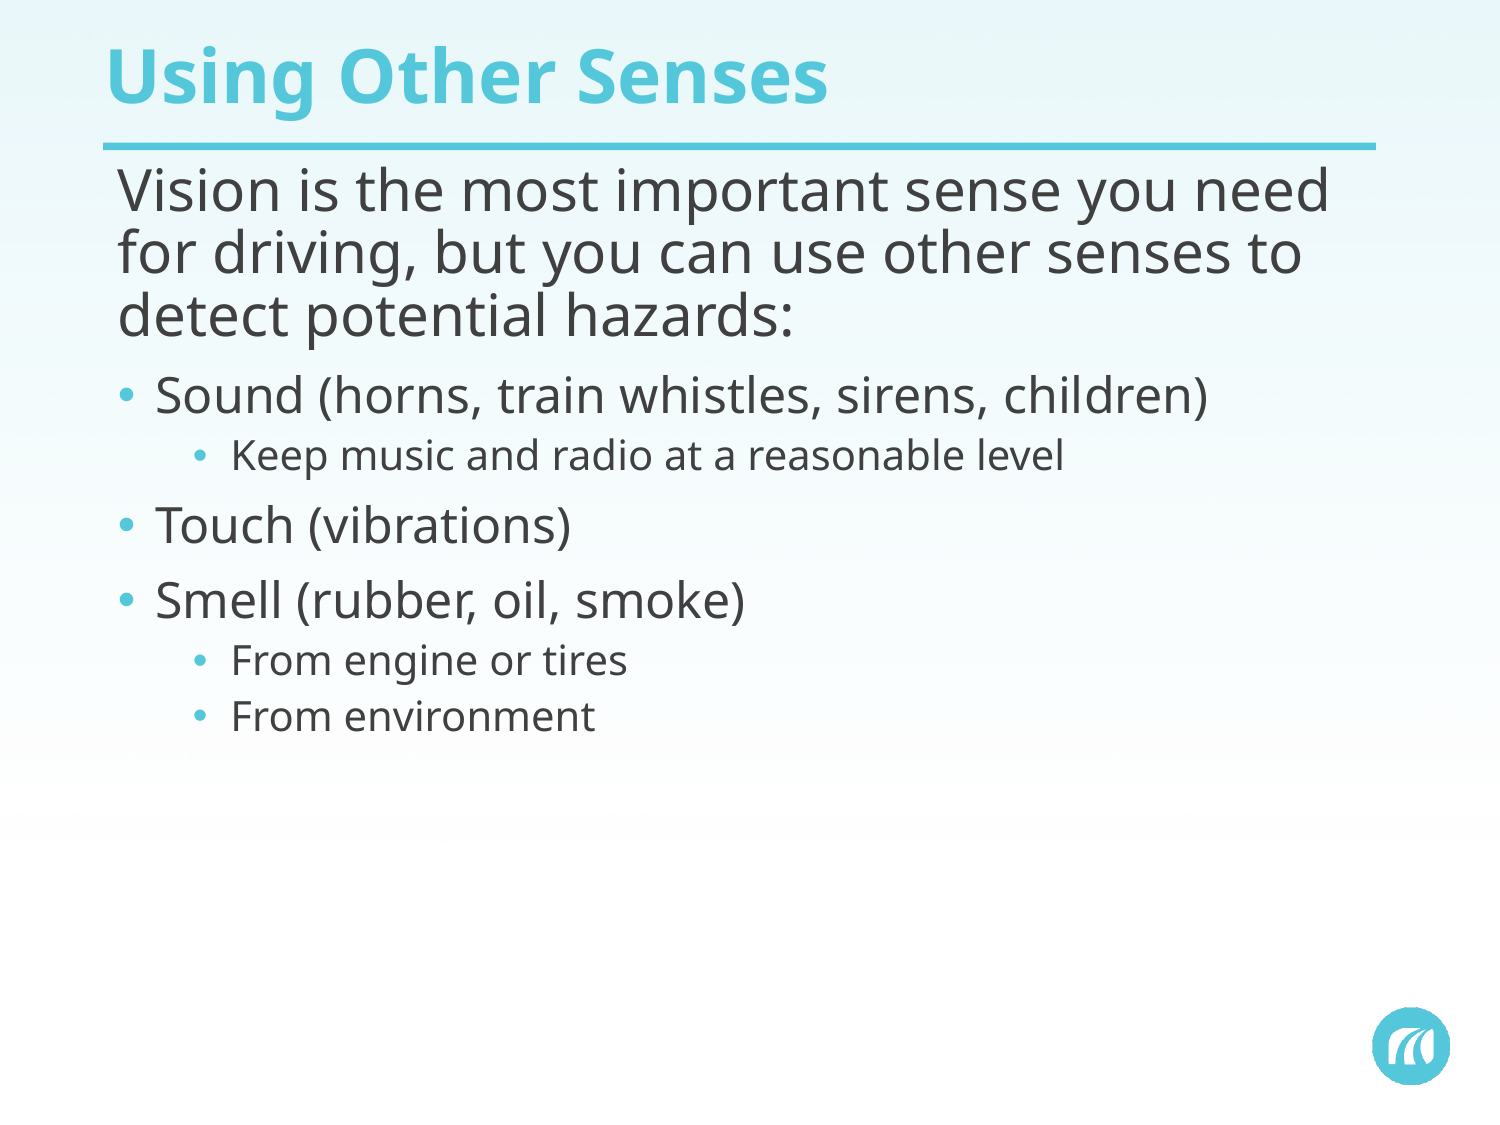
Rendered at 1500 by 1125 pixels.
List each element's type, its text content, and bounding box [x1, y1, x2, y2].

list Vision is the most important sense you need for driving, but you can use other senses to detect potential hazards: Sound (horns, train whistles, sirens, children) Keep music and radio at a reasonable level Touch (vibrations) Smell (rubber, oil, smoke) From engine or tires From environment [103, 153, 1397, 987]
title Using Other Senses [89, 4, 1384, 154]
picture [1370, 1005, 1452, 1087]
